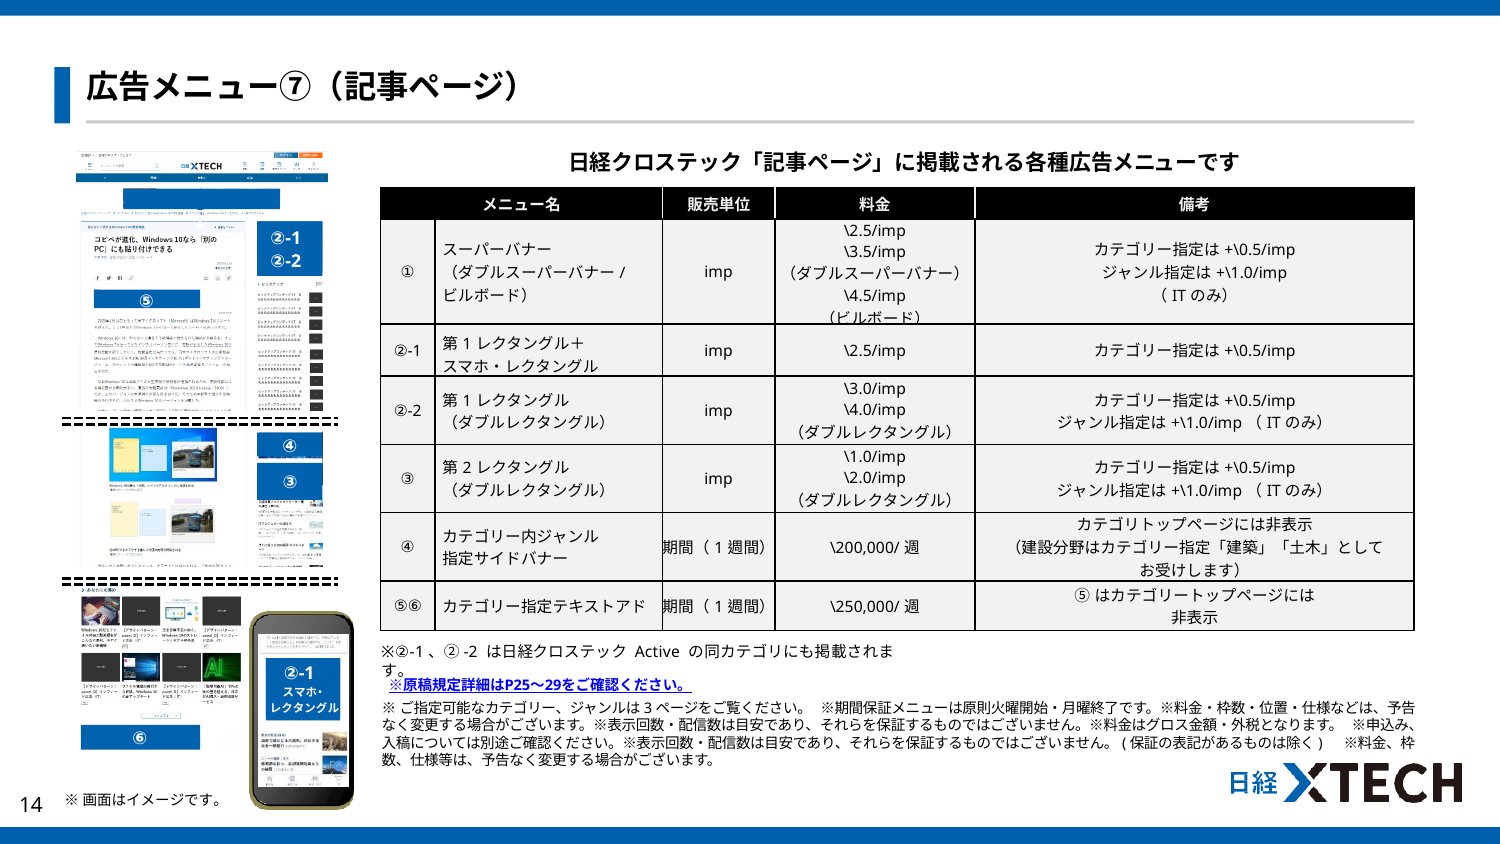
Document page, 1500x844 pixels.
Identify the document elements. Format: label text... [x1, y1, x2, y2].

table_cell ②-1 [381, 325, 434, 375]
table_cell 期間（1週間） [663, 513, 774, 580]
text_box 日経クロステック「記事ページ」に掲載される各種広告メニューです [392, 146, 1415, 176]
text_box [86, 120, 1415, 124]
picture [1252, 770, 1277, 794]
table_cell imp [663, 325, 774, 375]
text_box [54, 67, 71, 124]
text_box [0, 0, 1500, 16]
picture [76, 151, 330, 412]
slide_number 13 [19, 791, 77, 817]
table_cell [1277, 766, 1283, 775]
table_cell カテゴリー指定は+\0.5/imp ジャンル指定は+\1.0/imp（ITのみ） [976, 377, 1413, 444]
table_cell ②-2 [381, 377, 434, 444]
table_cell 期間（1週間） [663, 582, 774, 630]
picture [1394, 762, 1428, 803]
table_cell 第1レクタングル＋ スマホ・レクタングル [436, 325, 662, 375]
table_cell ⑤はカテゴリートップページには 非表示 [976, 582, 1413, 630]
table_cell カテゴリー指定テキストアド [436, 582, 662, 630]
text_box ※原稿規定詳細はP25～29をご確認ください。 [373, 668, 707, 705]
table_cell \2.5/imp [776, 325, 974, 375]
table_cell カテゴリー指定は+\0.5/imp ジャンル指定は+\1.0/imp （ITのみ） [976, 220, 1413, 323]
table_cell カテゴリー内ジャンル 指定サイドバナー [436, 513, 662, 580]
table_header 販売単位 [663, 188, 774, 218]
table_header メニュー名 [381, 188, 662, 218]
table_header 備考 [976, 188, 1413, 218]
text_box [80, 585, 355, 811]
table_cell スーパーバナー （ダブルスーパーバナー/ ビルボード） [436, 220, 662, 323]
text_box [62, 416, 339, 434]
text_box [0, 827, 1500, 844]
table_cell \200,000/週 [776, 513, 974, 580]
table_cell ④ [381, 513, 434, 580]
text_box ※ご指定可能なカテゴリー、ジャンルは3ページをご覧ください。 ※期間保証メニューは原則火曜開始・月曜終了です。※料金・枠数・位置・仕様などは、予告なく変更する場合がございます。※表示回数・配信数は目安であり、それらを保証するものではございません。※料金はグロス金額・外税となります。 ※申込み、入稿については別途ご確認ください。※表⽰回数・配信数は目安であり、それらを保証するものではございません。(保証の表記があるものは除く) ※料金、枠数、仕様等は、予告なく変更する場合がございます。 [379, 691, 1427, 793]
picture [79, 434, 323, 568]
table_cell imp [663, 445, 774, 512]
picture [1330, 763, 1358, 803]
table_cell imp [663, 377, 774, 444]
picture [1283, 763, 1327, 802]
table_cell カテゴリー指定は+\0.5/imp ジャンル指定は+\1.0/imp（ITのみ） [976, 445, 1413, 512]
table_cell \250,000/週 [776, 582, 974, 630]
text_box 広告メニュー⑦（記事ページ） [83, 63, 675, 105]
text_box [62, 576, 339, 587]
table_cell 第1レクタングル （ダブルレクタングル） [436, 377, 662, 444]
table_cell \3.0/imp \4.0/imp （ダブルレクタングル） [776, 377, 974, 444]
table_cell \2.5/imp \3.5/imp （ダブルスーパーバナー） \4.5/imp （ビルボード） [776, 220, 974, 323]
picture [1363, 763, 1389, 803]
table_cell imp [663, 220, 774, 323]
table_cell カテゴリー指定は+\0.5/imp [976, 325, 1413, 375]
table_cell \1.0/imp \2.0/imp （ダブルレクタングル） [776, 445, 974, 512]
text_box ※②-1、②-2 は日経クロステック Active の同カテゴリにも掲載されます。 [379, 639, 895, 680]
picture [1433, 763, 1462, 803]
table_cell ⑤⑥ [381, 582, 434, 630]
table_cell カテゴリトップページには非表示 （建設分野はカテゴリー指定「建築」「土木」として お受けします） [976, 513, 1413, 580]
picture [114, 439, 139, 472]
table_cell ③ [381, 445, 434, 512]
table_cell 第2レクタングル （ダブルレクタングル） [436, 445, 662, 512]
table_cell ① [381, 220, 434, 323]
table_header 料金 [776, 188, 974, 218]
